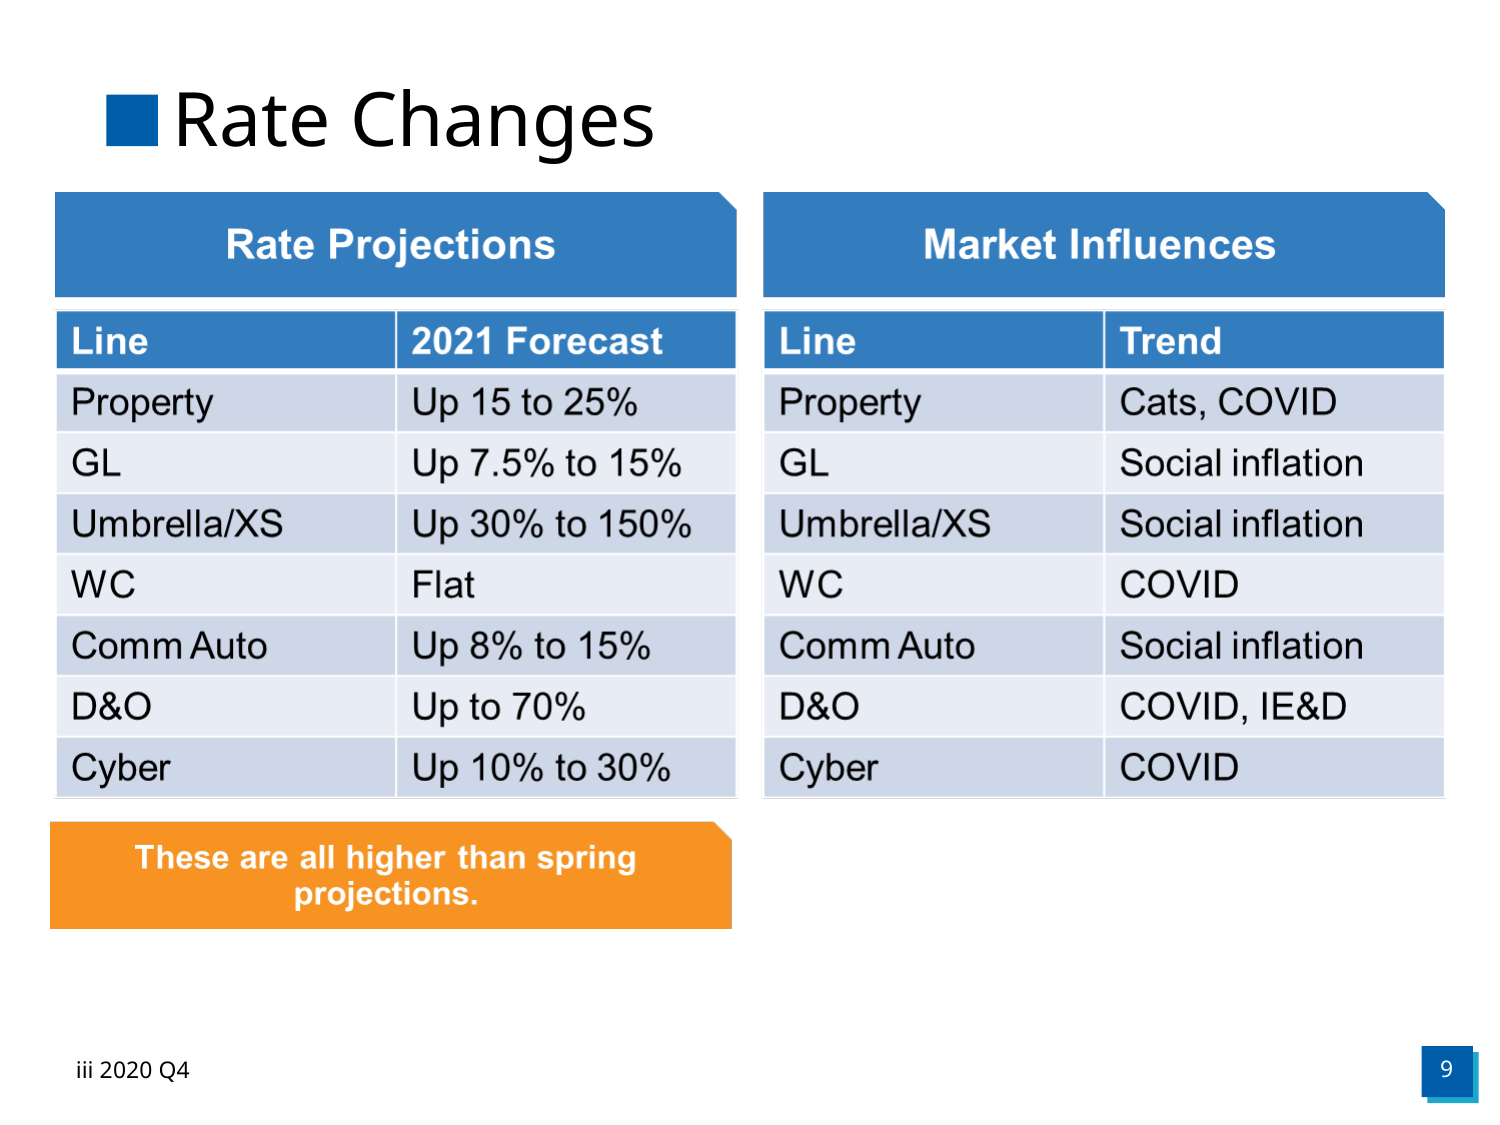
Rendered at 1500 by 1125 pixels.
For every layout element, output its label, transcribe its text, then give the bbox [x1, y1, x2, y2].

picture [50, 192, 1450, 933]
text_box iii 2020 Q4 [61, 1048, 342, 1091]
title Rate Changes [157, 74, 1382, 166]
